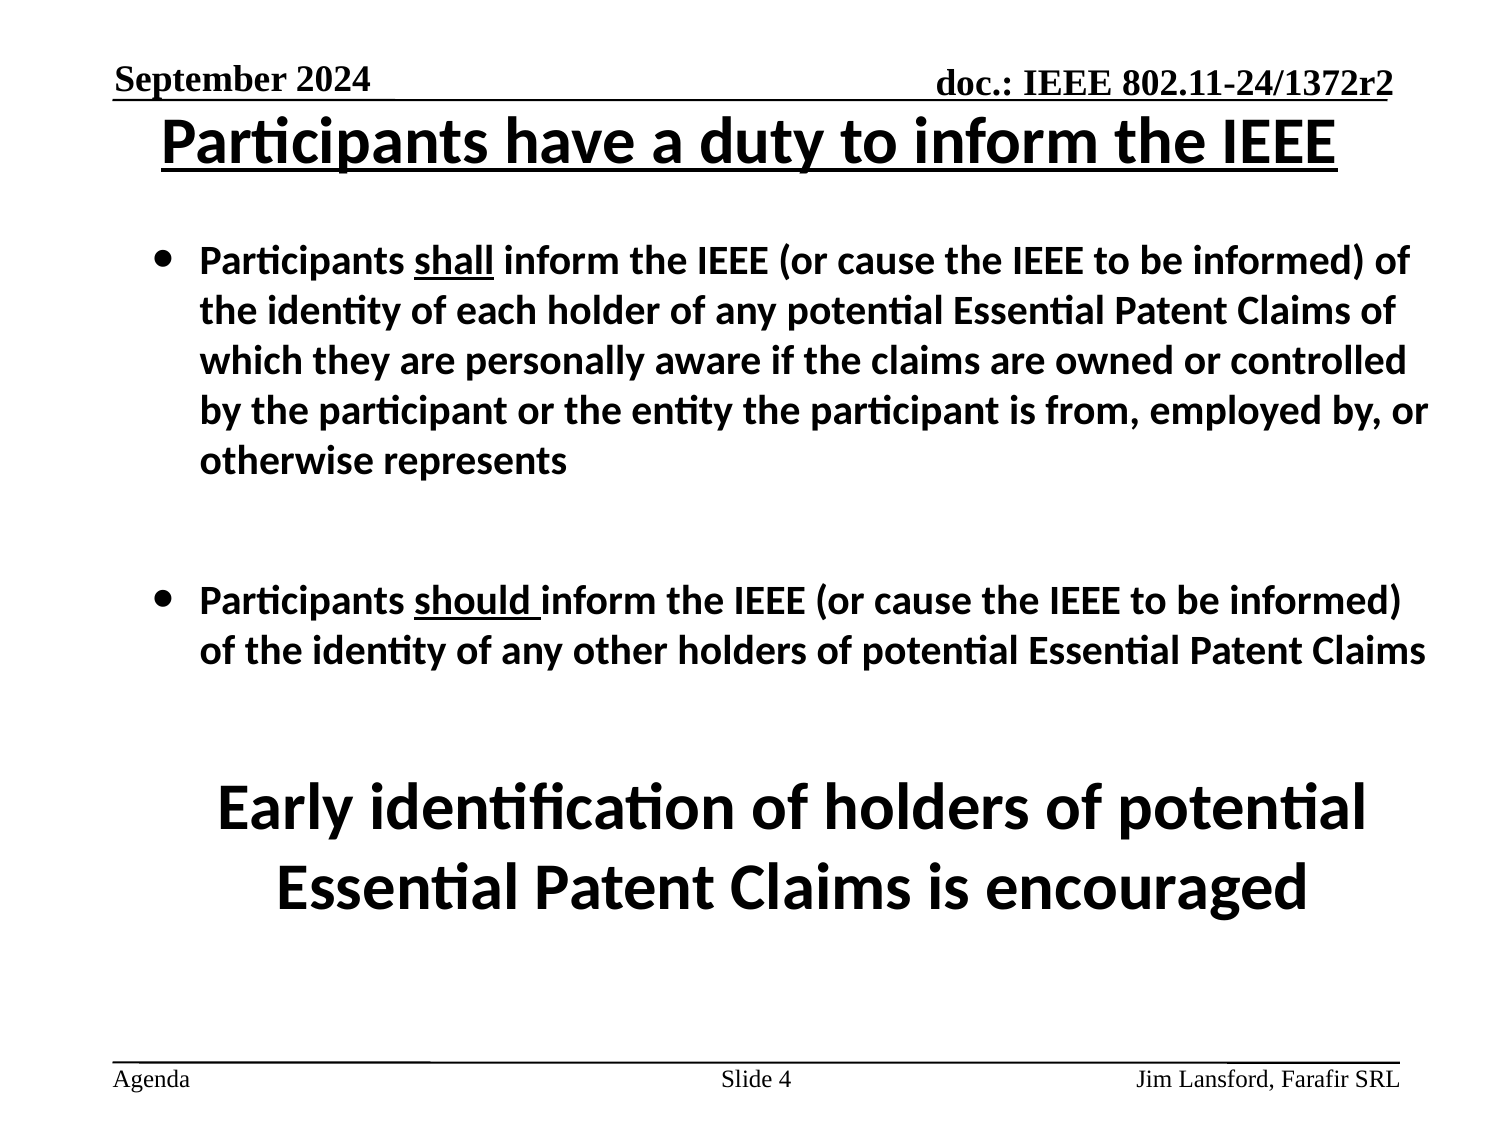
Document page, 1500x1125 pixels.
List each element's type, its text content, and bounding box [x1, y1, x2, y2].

list Participants shall inform the IEEE (or cause the IEEE to be informed) of the identity of each holder of any potential Essential Patent Claims of which they are personally aware if the claims are owned or controlled by the participant or the entity the participant is from, employed by, or otherwise represents Participants should inform the IEEE (or cause the IEEE to be informed) of the identity of any other holders of potential Essential Patent Claims Early identification of holders of potential Essential Patent Claims is encouraged [62, 224, 1451, 901]
footer Jim Lansford, Farafir SRL [878, 1061, 1402, 1093]
title Participants have a duty to inform the IEEE [112, 112, 1388, 163]
slide_number Slide 4 [712, 1061, 800, 1123]
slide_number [114, 54, 493, 100]
